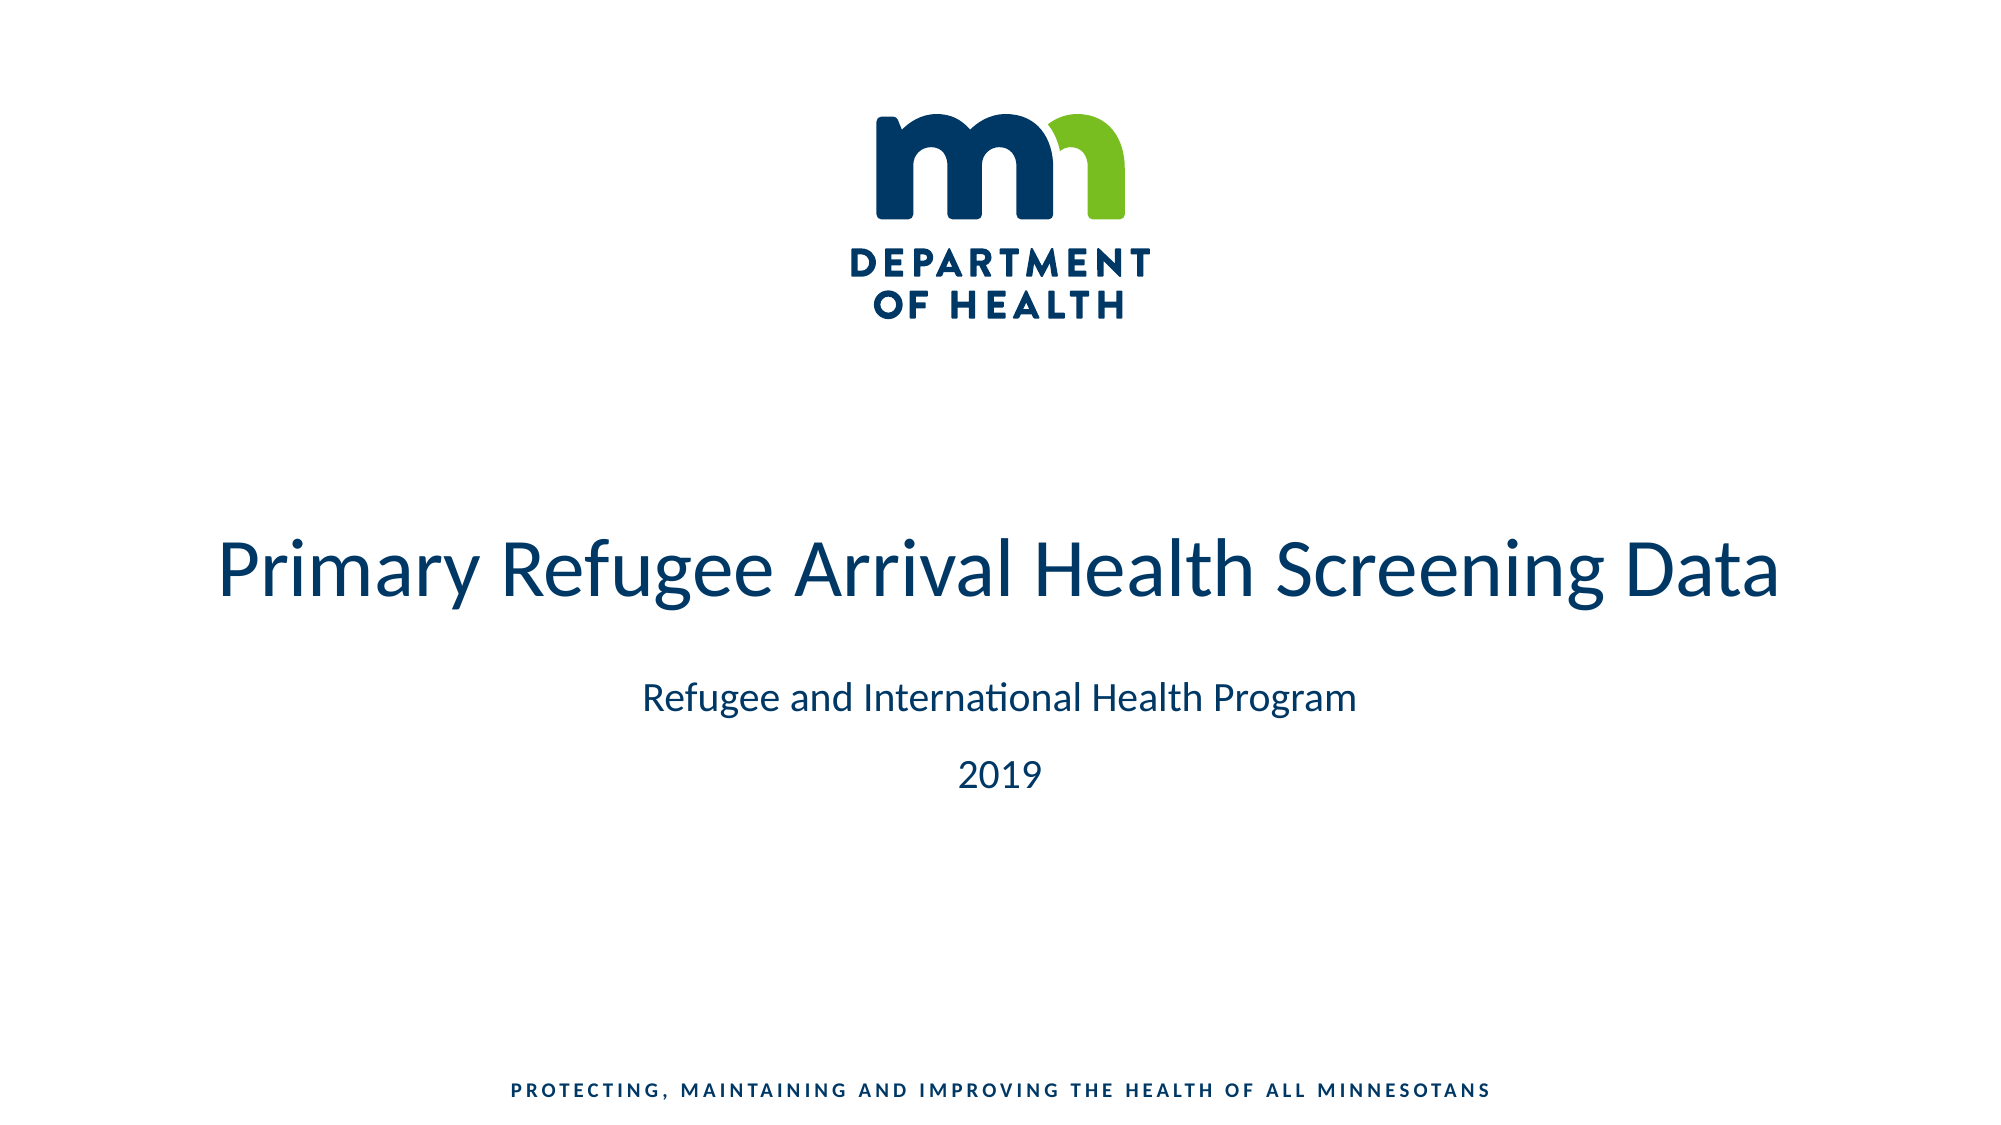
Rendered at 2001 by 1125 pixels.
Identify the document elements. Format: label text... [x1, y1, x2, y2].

title Primary Refugee Arrival Health Screening Data [118, 319, 1882, 622]
list 2019 [118, 739, 1882, 815]
footer PROTECTING, MAINTAINING AND IMPROVING THE HEALTH OF ALL MINNESOTANS [272, 1052, 1728, 1125]
list Refugee and International Health Program [118, 662, 1882, 738]
